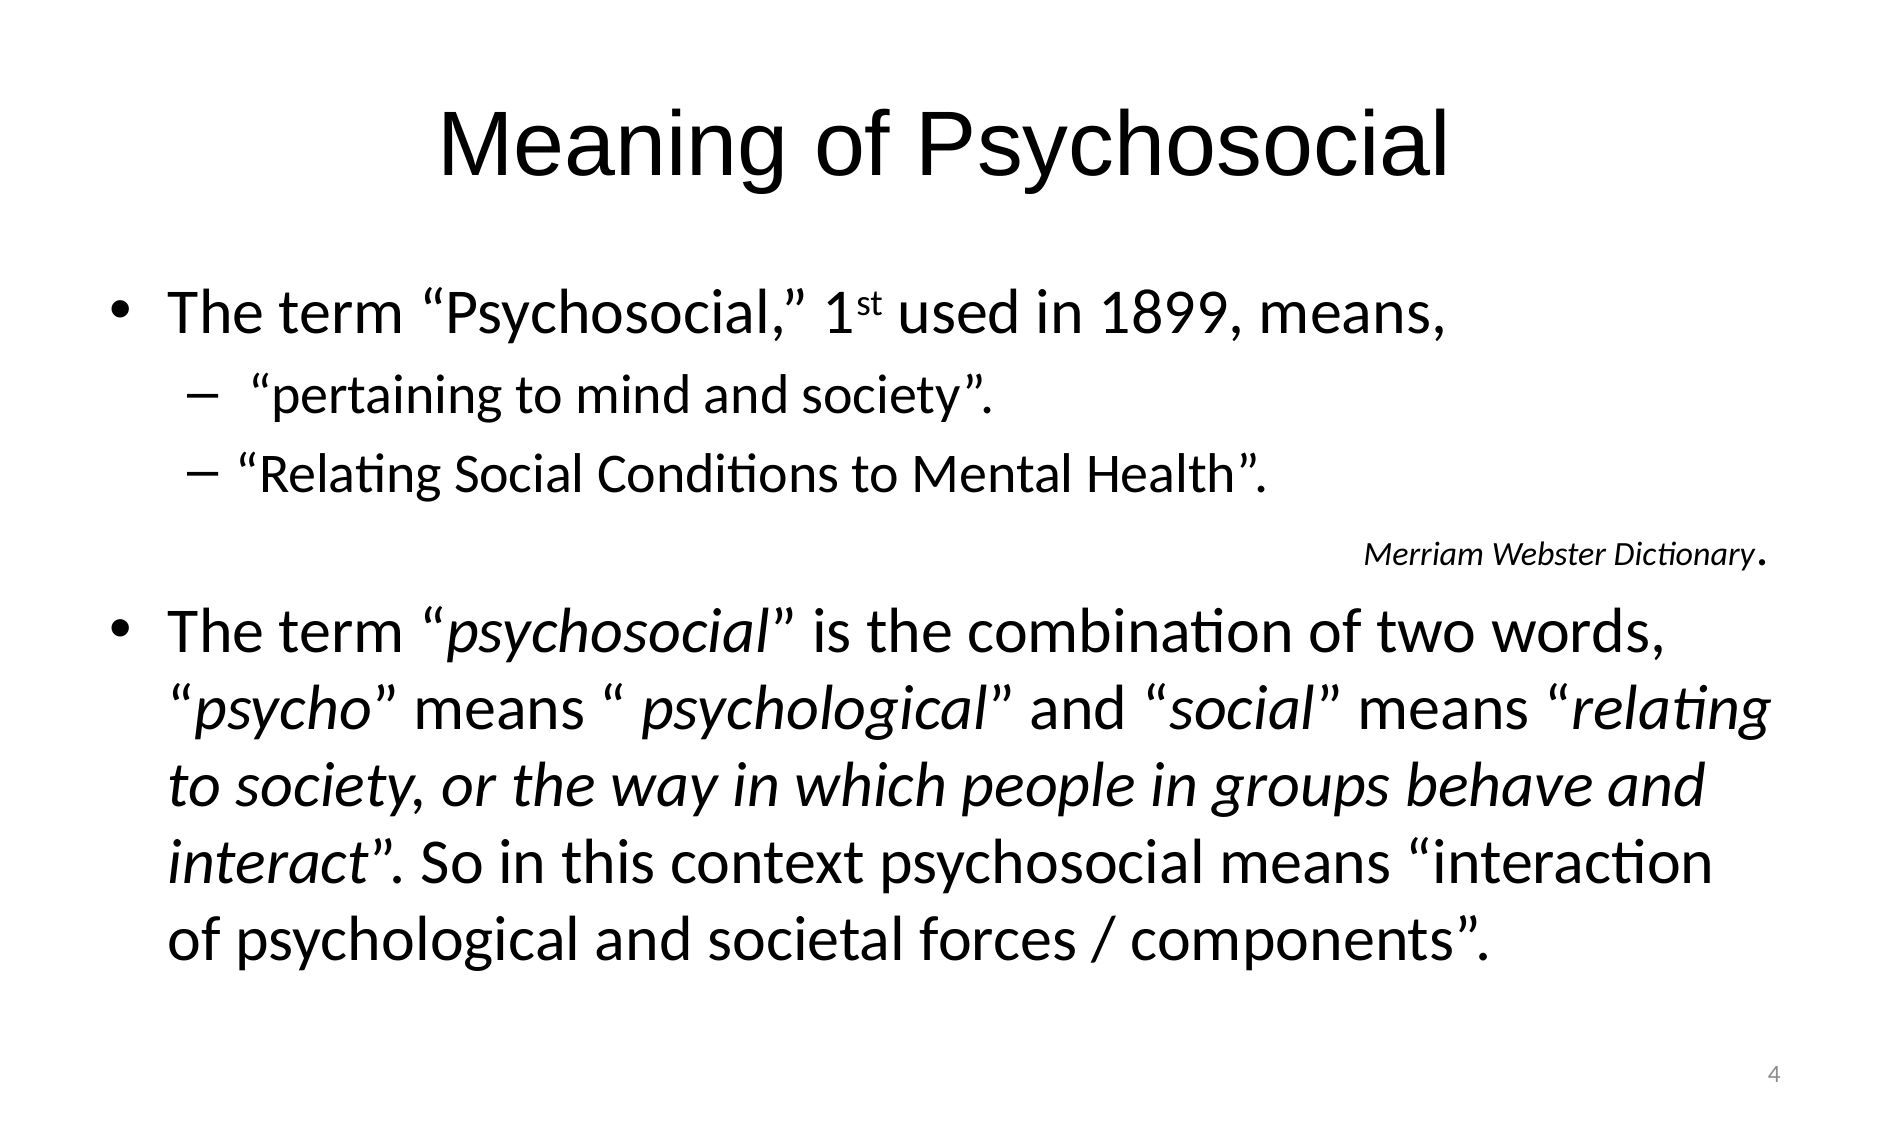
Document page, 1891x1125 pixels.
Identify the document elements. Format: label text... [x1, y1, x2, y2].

title Meaning of Psychosocial [94, 45, 1796, 233]
list The term “Psychosocial,” 1st used in 1899, means, “pertaining to mind and society”. “Relating Social Conditions to Mental Health”. Merriam Webster Dictionary. The term “psychosocial” is the combination of two words, “psycho” means “ psychological” and “social” means “relating to society, or the way in which people in groups behave and interact”. So in this context psychosocial means “interaction of psychological and societal forces / components”. [94, 262, 1796, 1005]
slide_number 4 [1354, 1042, 1796, 1103]
